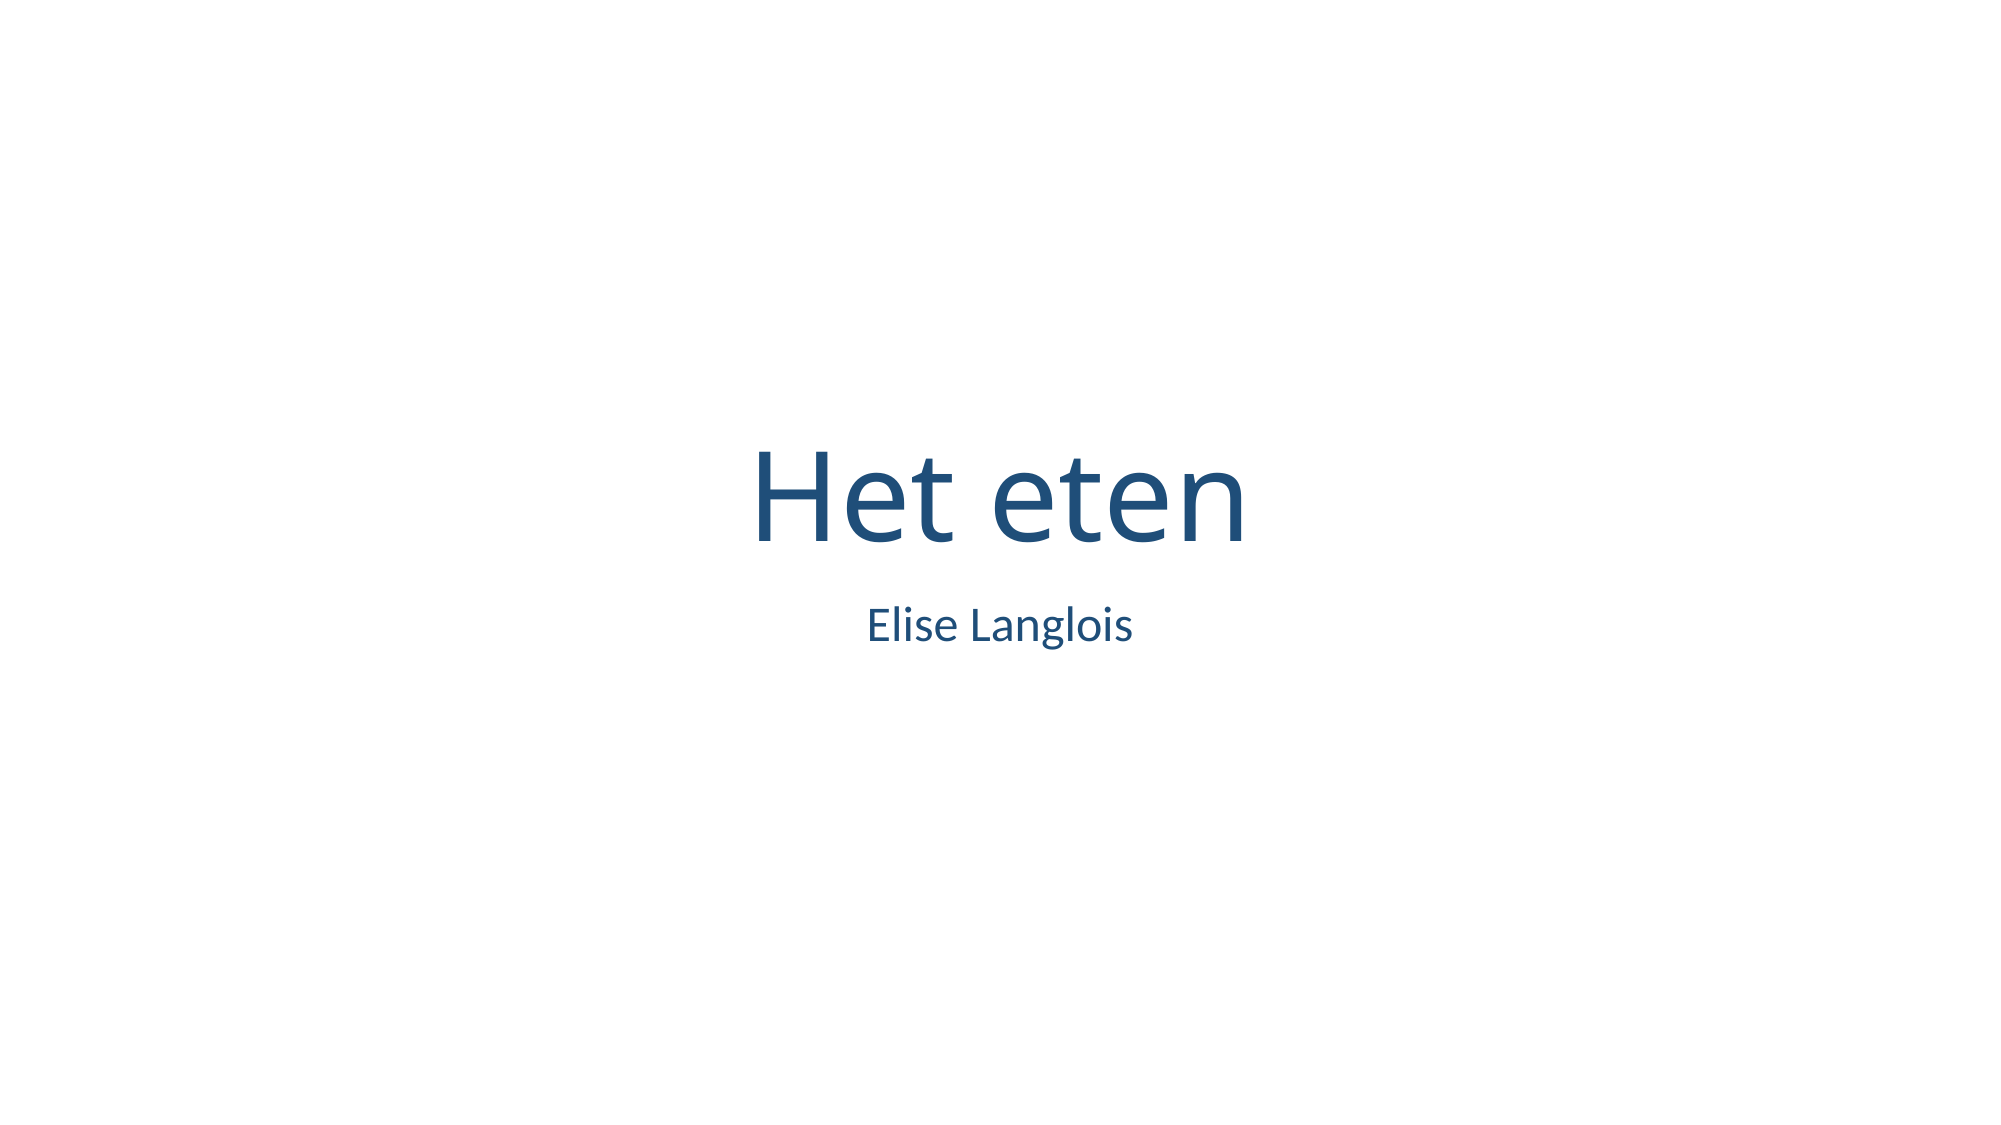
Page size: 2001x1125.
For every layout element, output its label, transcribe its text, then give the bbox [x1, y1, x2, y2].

subtitle Elise Langlois [249, 590, 1750, 863]
title Het eten [249, 184, 1750, 576]
